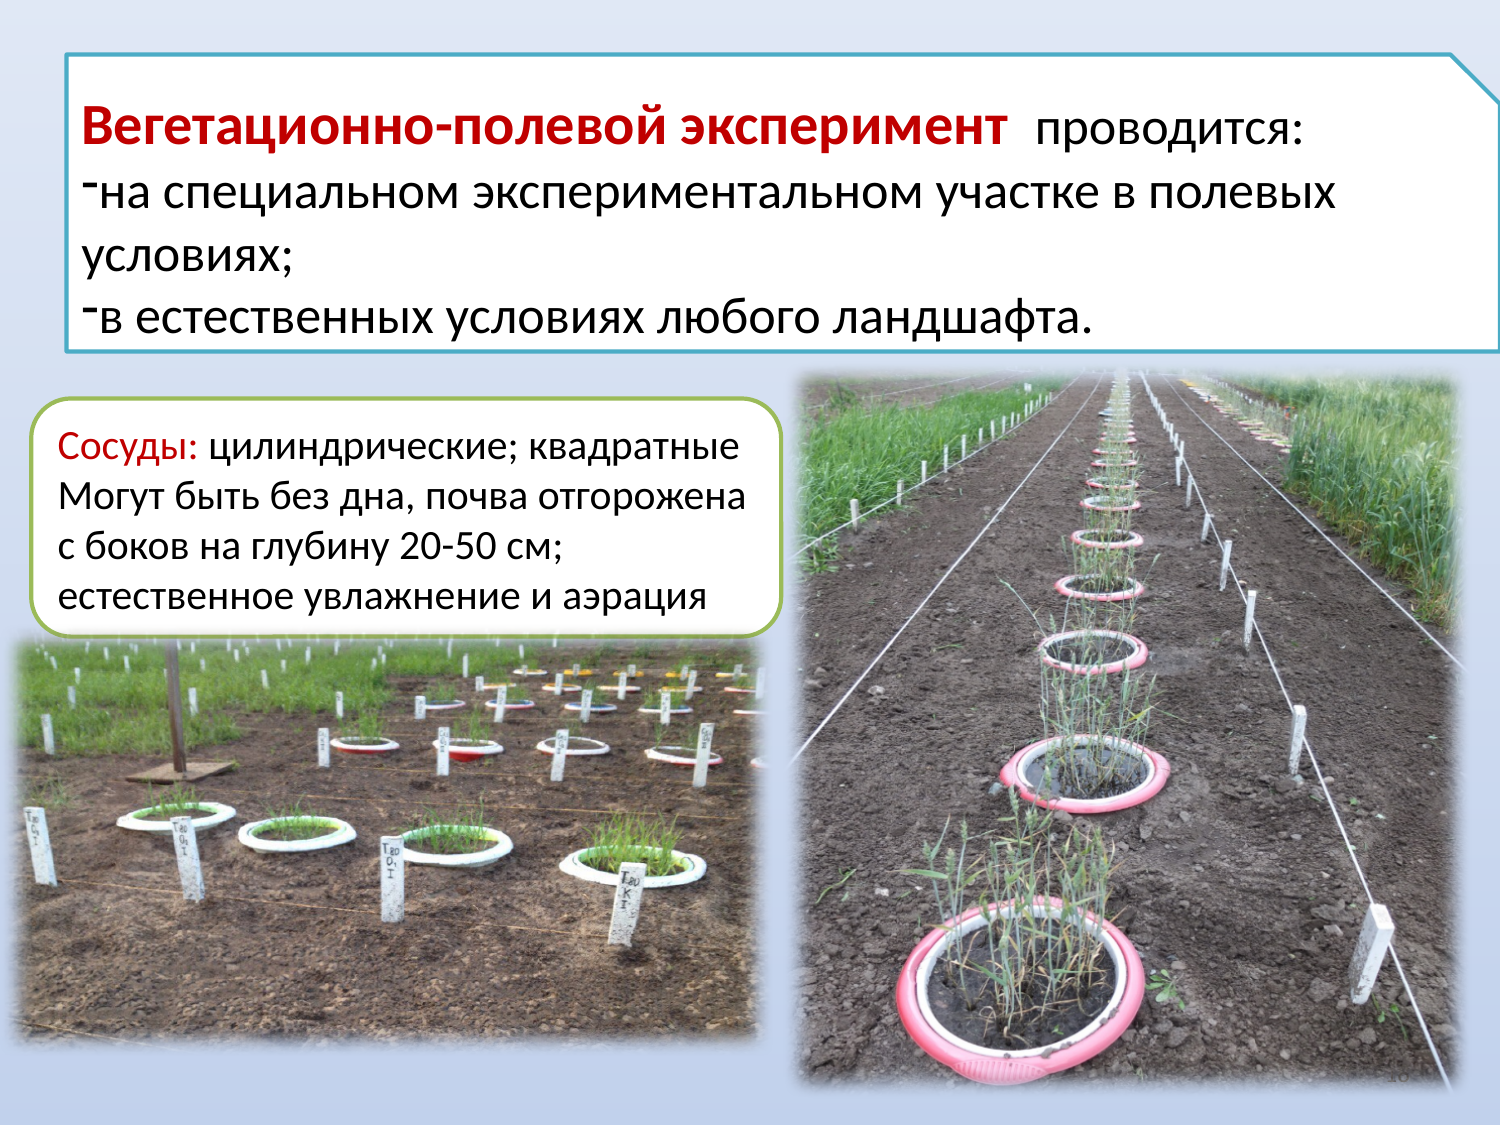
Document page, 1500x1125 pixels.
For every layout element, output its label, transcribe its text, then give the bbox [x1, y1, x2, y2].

text_box Сосуды: цилиндрические; квадратные Могут быть без дна, почва отгорожена с боков на глубину 20-50 см; естественное увлажнение и аэрация [29, 396, 778, 625]
picture [783, 361, 1472, 1099]
picture [0, 624, 773, 1056]
text_box Вегетационно-полевой эксперимент проводится: на специальном экспериментальном участке в полевых условиях; в естественных условиях любого ландшафта. [64, 52, 1500, 354]
